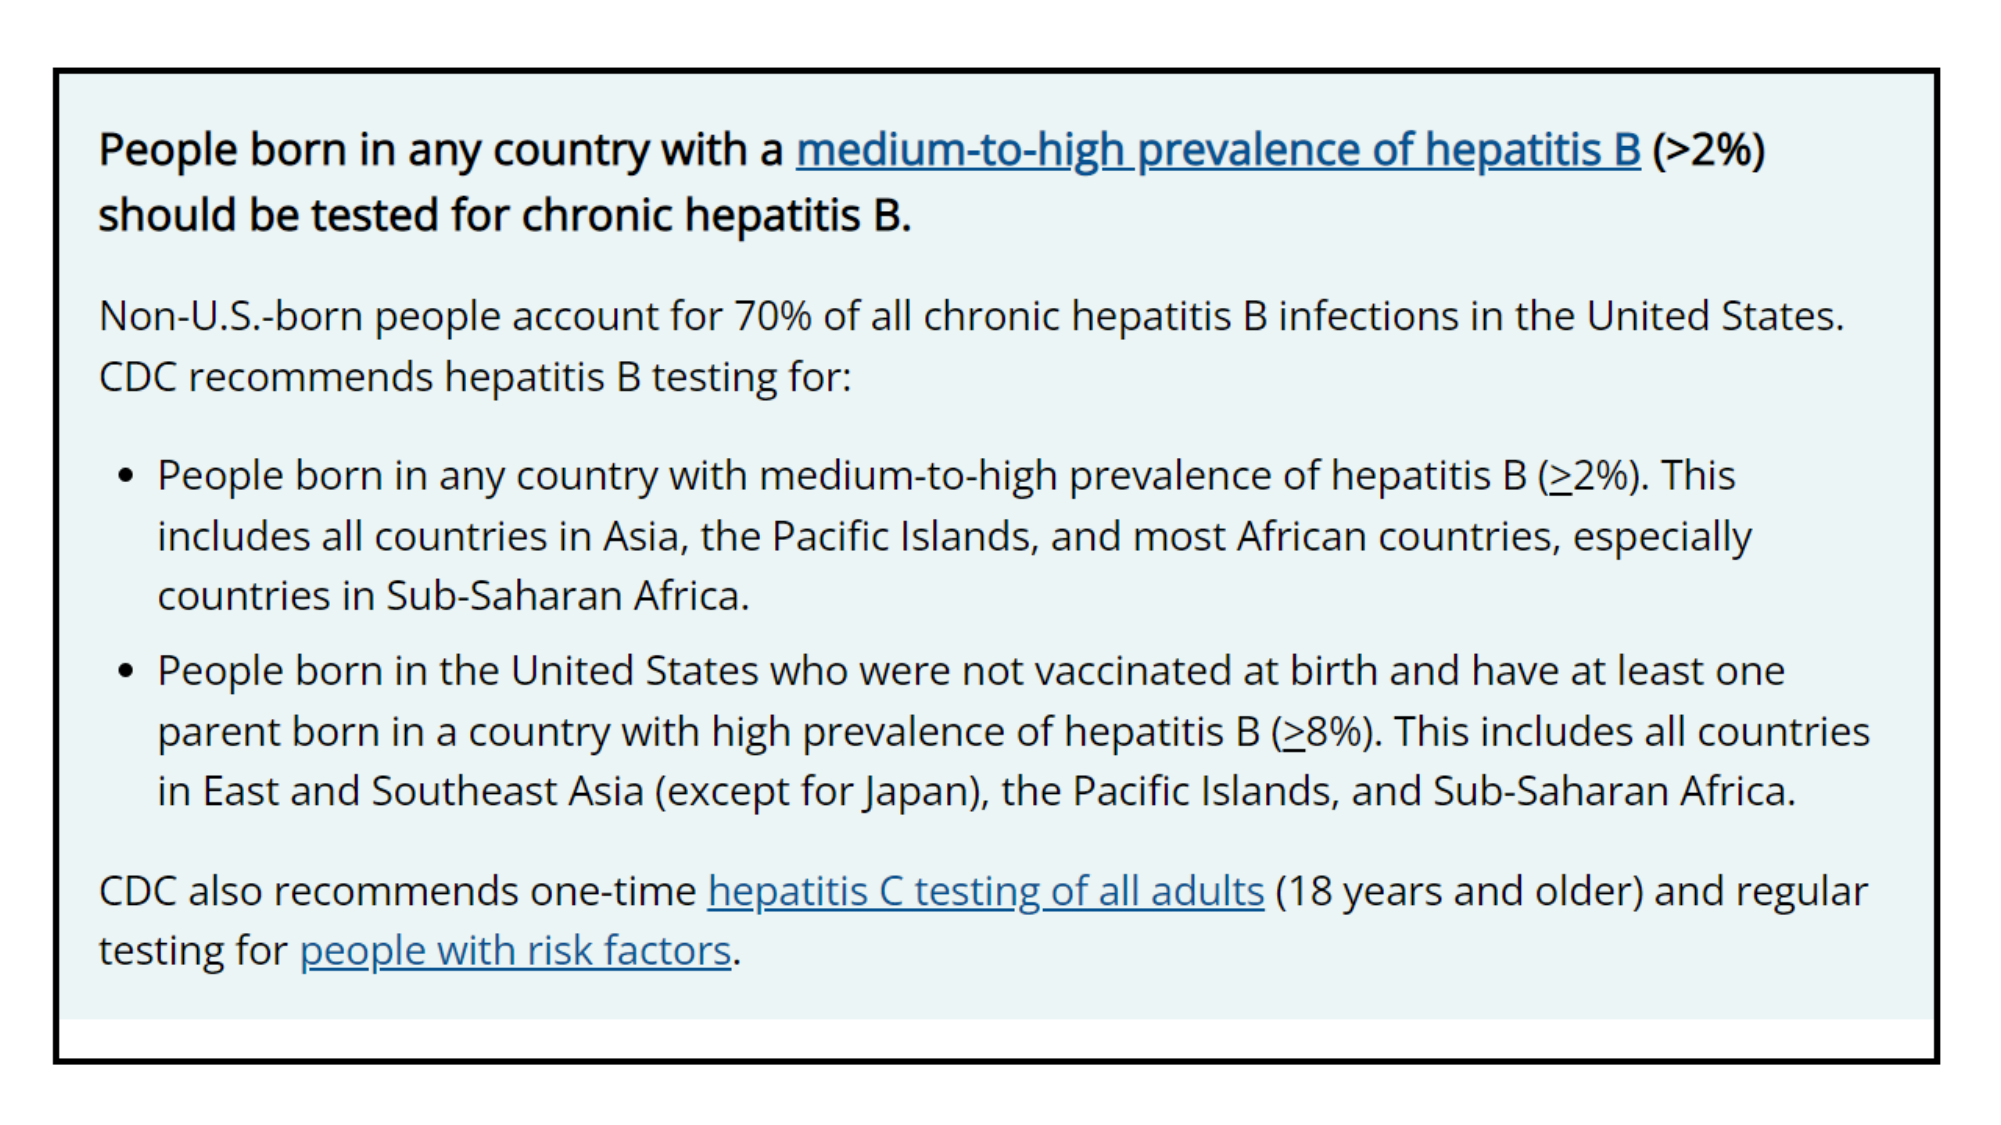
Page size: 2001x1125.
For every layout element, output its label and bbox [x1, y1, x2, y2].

picture [36, 46, 1964, 1079]
